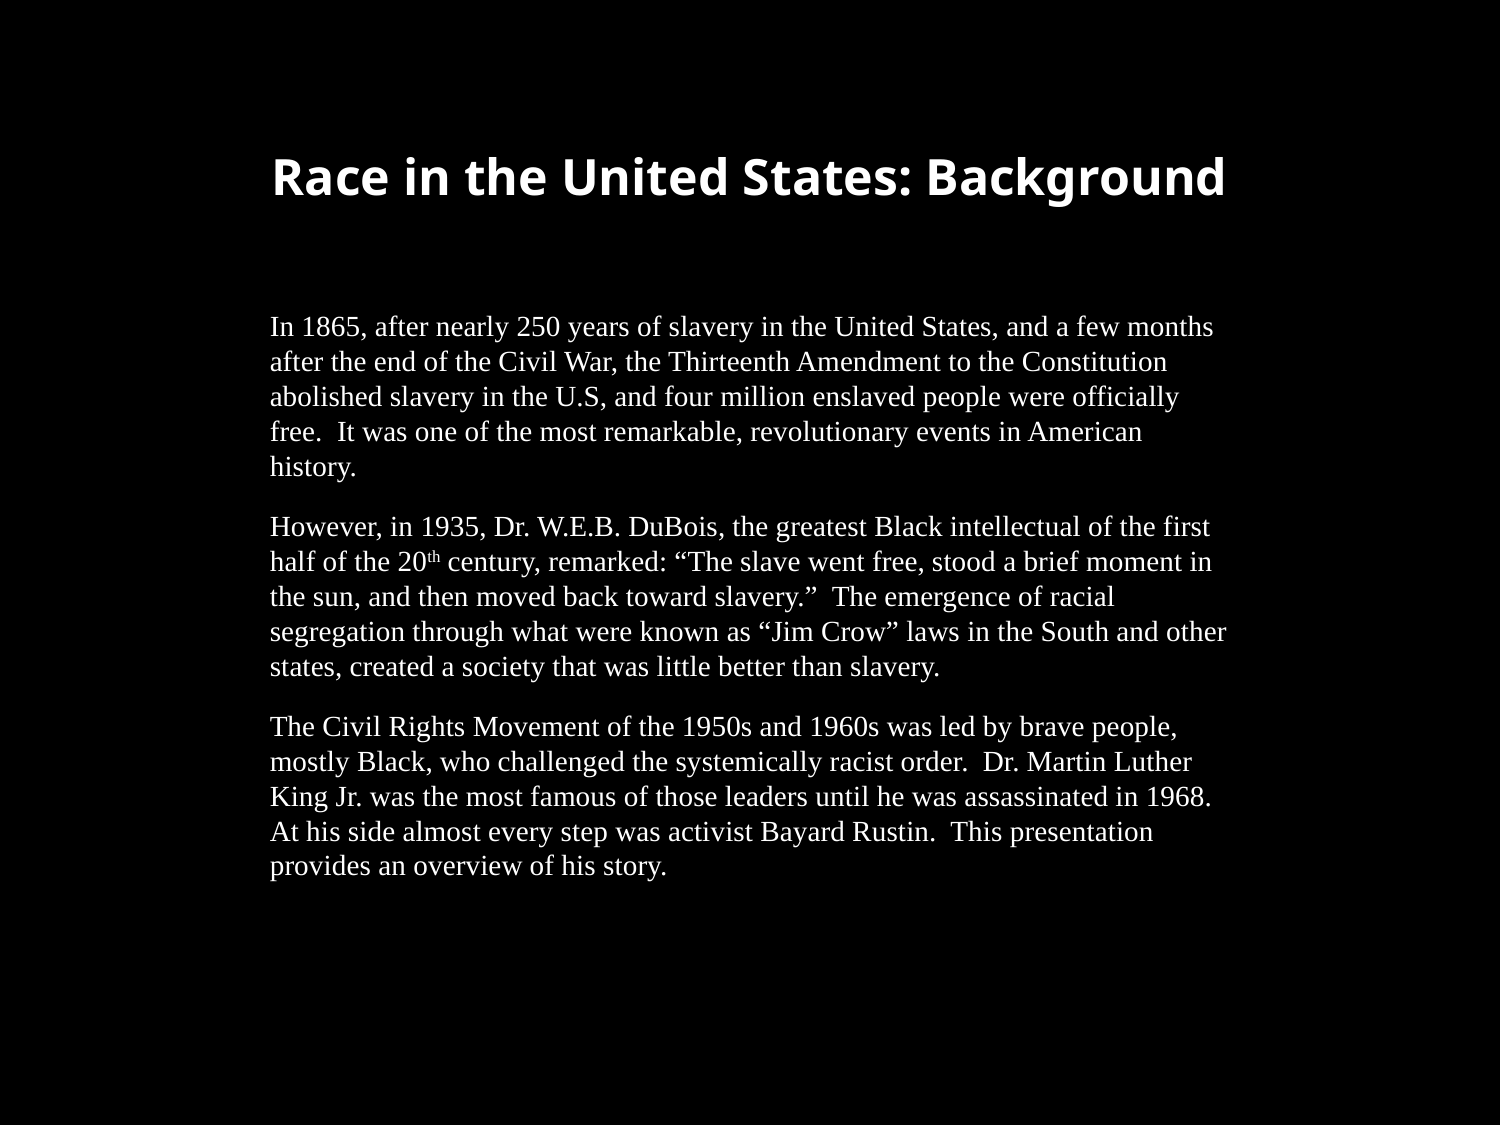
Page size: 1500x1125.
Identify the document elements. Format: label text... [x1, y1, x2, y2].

text_box In 1865, after nearly 250 years of slavery in the United States, and a few months after the end of the Civil War, the Thirteenth Amendment to the Constitution abolished slavery in the U.S, and four million enslaved people were officially free. It was one of the most remarkable, revolutionary events in American history. However, in 1935, Dr. W.E.B. DuBois, the greatest Black intellectual of the first half of the 20th century, remarked: “The slave went free, stood a brief moment in the sun, and then moved back toward slavery.” The emergence of racial segregation through what were known as “Jim Crow” laws in the South and other states, created a society that was little better than slavery. The Civil Rights Movement of the 1950s and 1960s was led by brave people, mostly Black, who challenged the systemically racist order. Dr. Martin Luther King Jr. was the most famous of those leaders until he was assassinated in 1968. At his side almost every step was activist Bayard Rustin. This presentation provides an overview of his story. [254, 299, 1245, 890]
title Race in the United States: Background [0, 112, 1500, 238]
